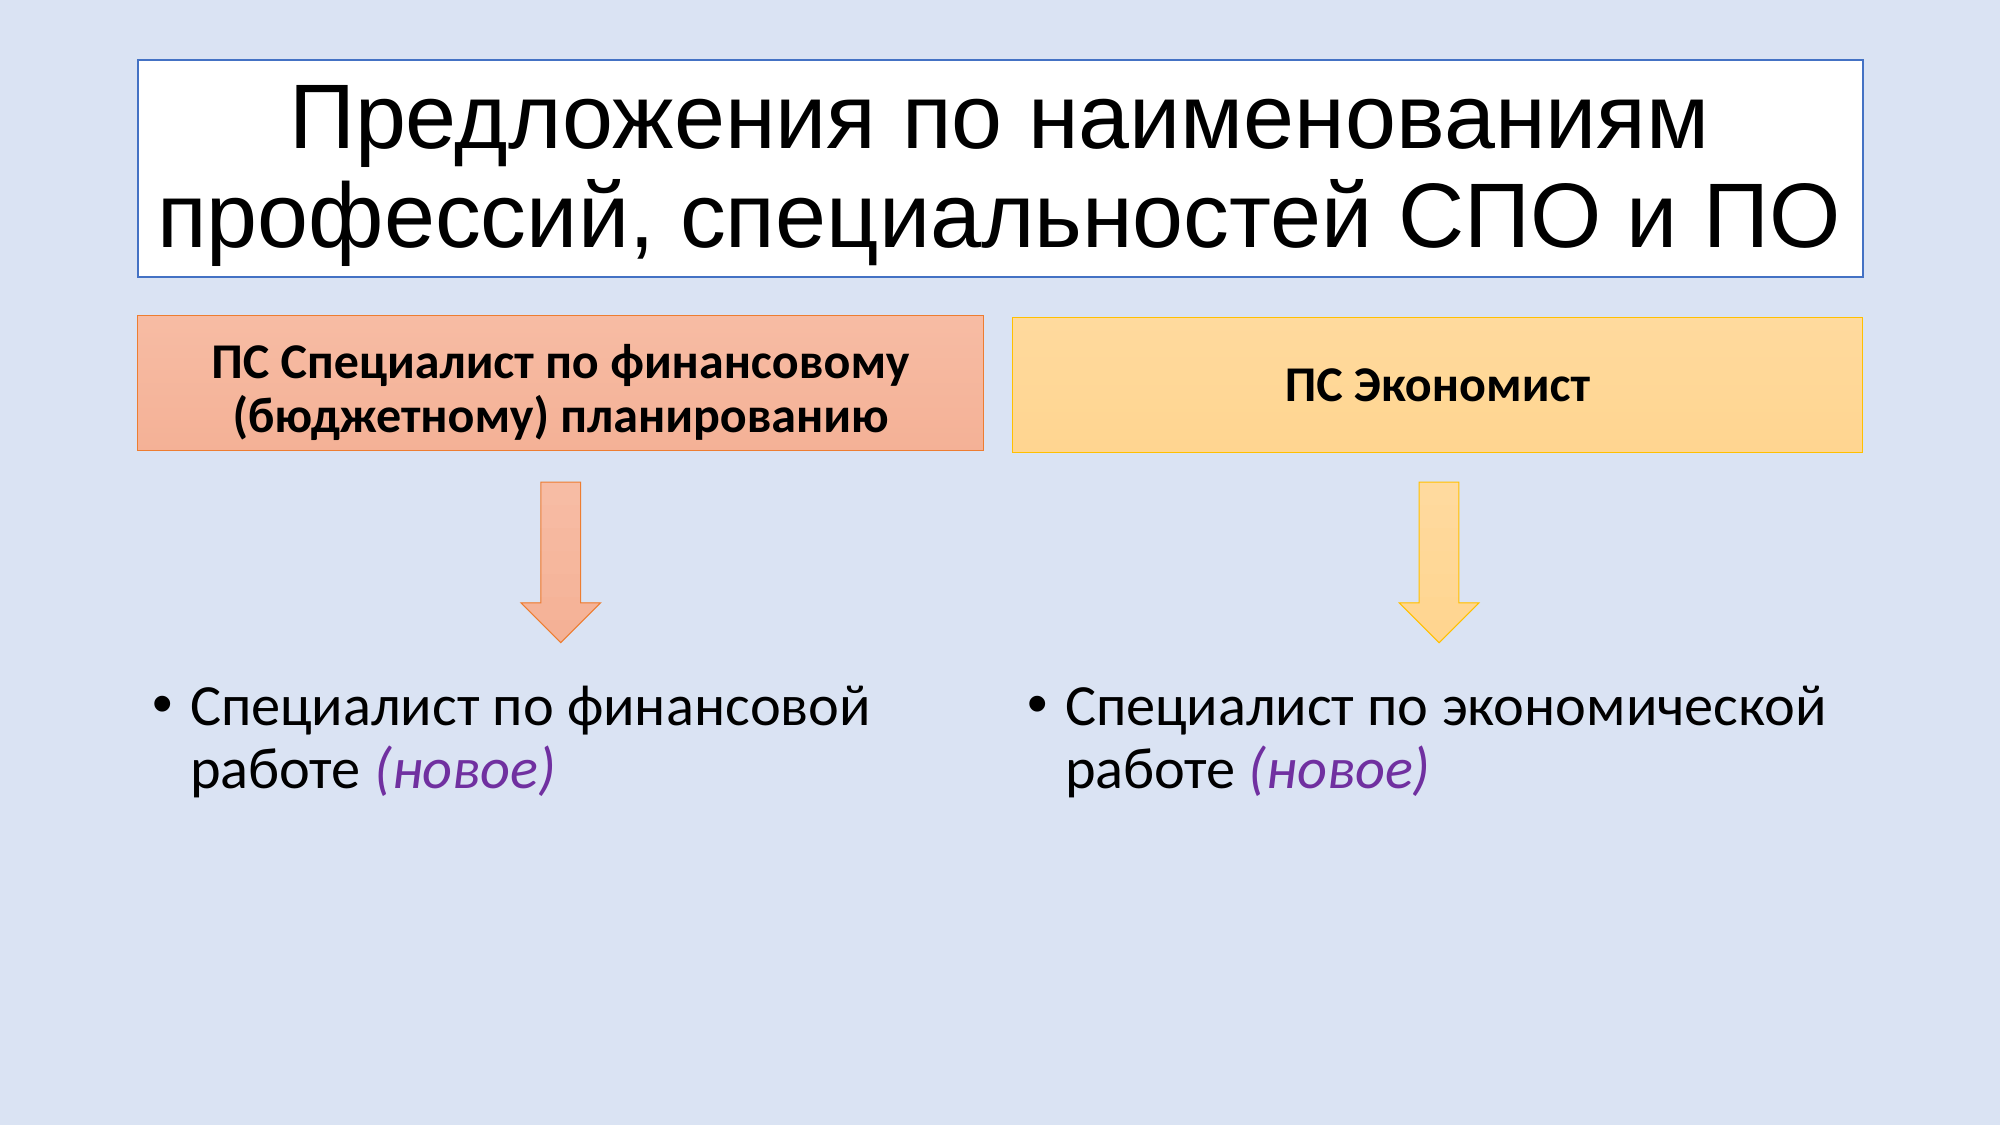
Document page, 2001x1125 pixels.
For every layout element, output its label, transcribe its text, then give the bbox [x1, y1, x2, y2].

list Специалист по финансовой работе (новое) [137, 493, 984, 1016]
text_box [519, 481, 602, 644]
list ПС Экономист [1012, 317, 1863, 453]
list Специалист по экономической работе (новое) [1012, 493, 1863, 1016]
text_box [1398, 481, 1481, 644]
list ПС Специалист по финансовому (бюджетному) планированию [137, 315, 984, 451]
title Предложения по наименованиям профессий, специальностей СПО и ПО [137, 59, 1864, 278]
